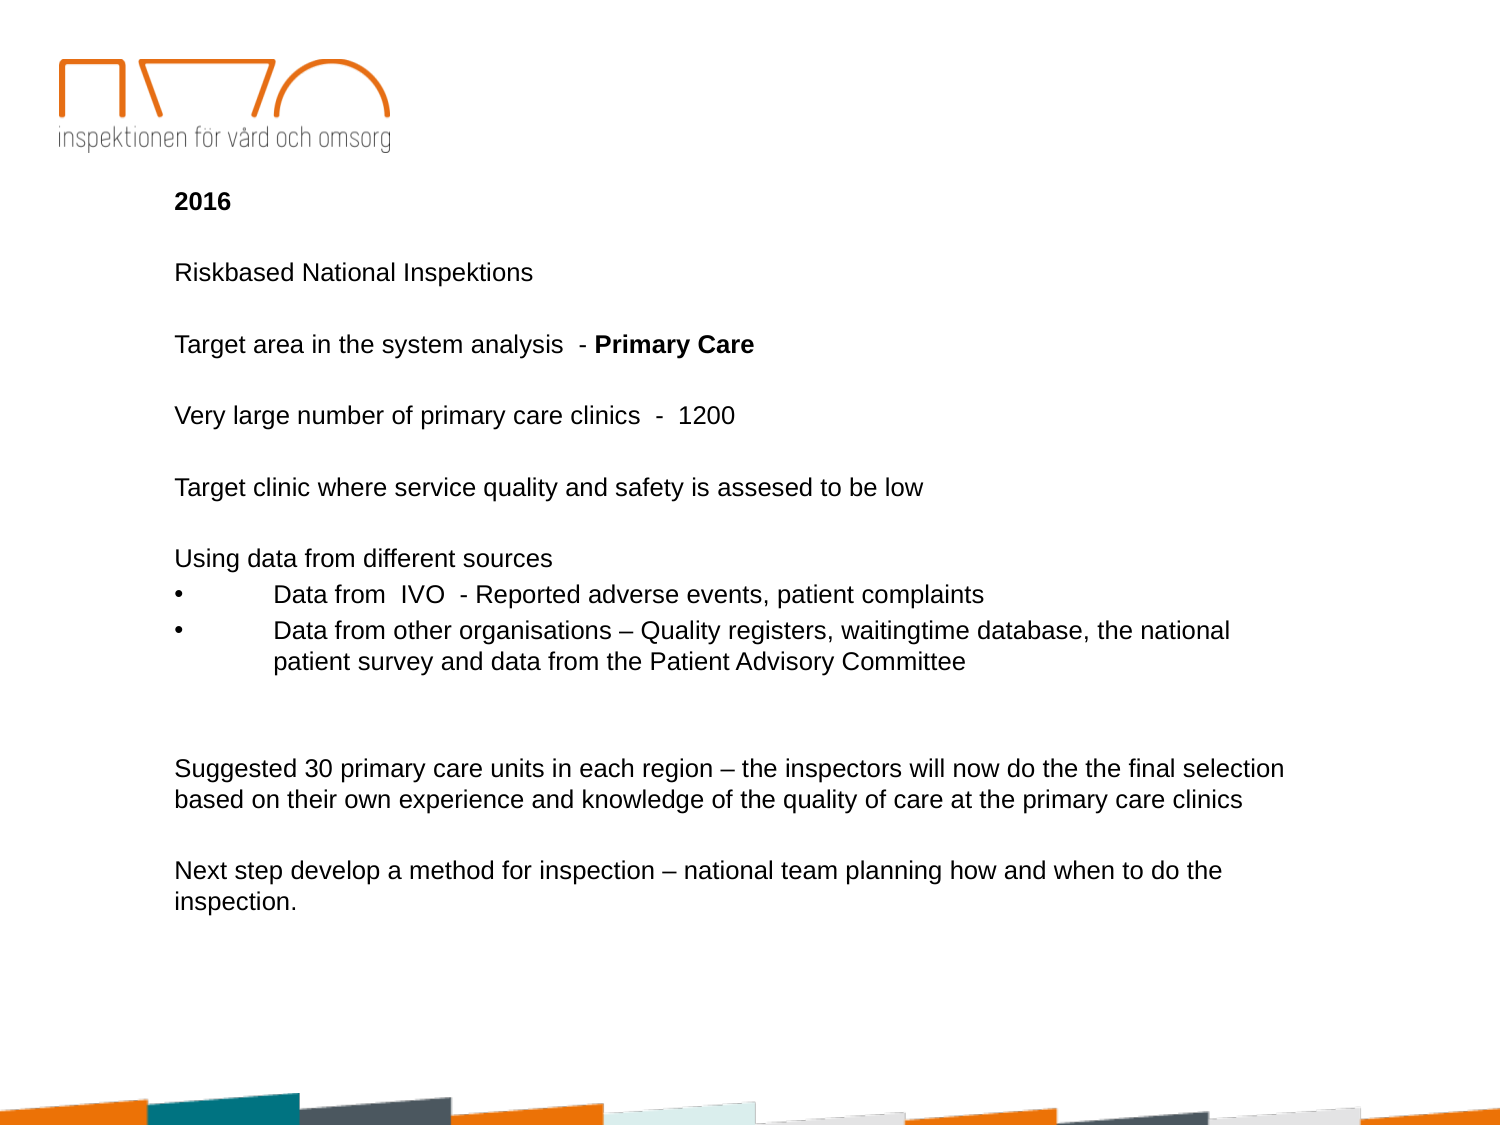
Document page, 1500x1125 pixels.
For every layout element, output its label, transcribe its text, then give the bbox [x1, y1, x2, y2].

picture [0, 1093, 1500, 1125]
picture [59, 59, 390, 153]
list 2016 Riskbased National Inspektions Target area in the system analysis - Primary Care Very large number of primary care clinics - 1200 Target clinic where service quality and safety is assesed to be low Using data from different sources Data from IVO - Reported adverse events, patient complaints Data from other organisations – Quality registers, waitingtime database, the national patient survey and data from the Patient Advisory Committee Suggested 30 primary care units in each region – the inspectors will now do the the final selection based on their own experience and knowledge of the quality of care at the primary care clinics Next step develop a method for inspection – national team planning how and when to do the inspection. [159, 160, 1329, 929]
